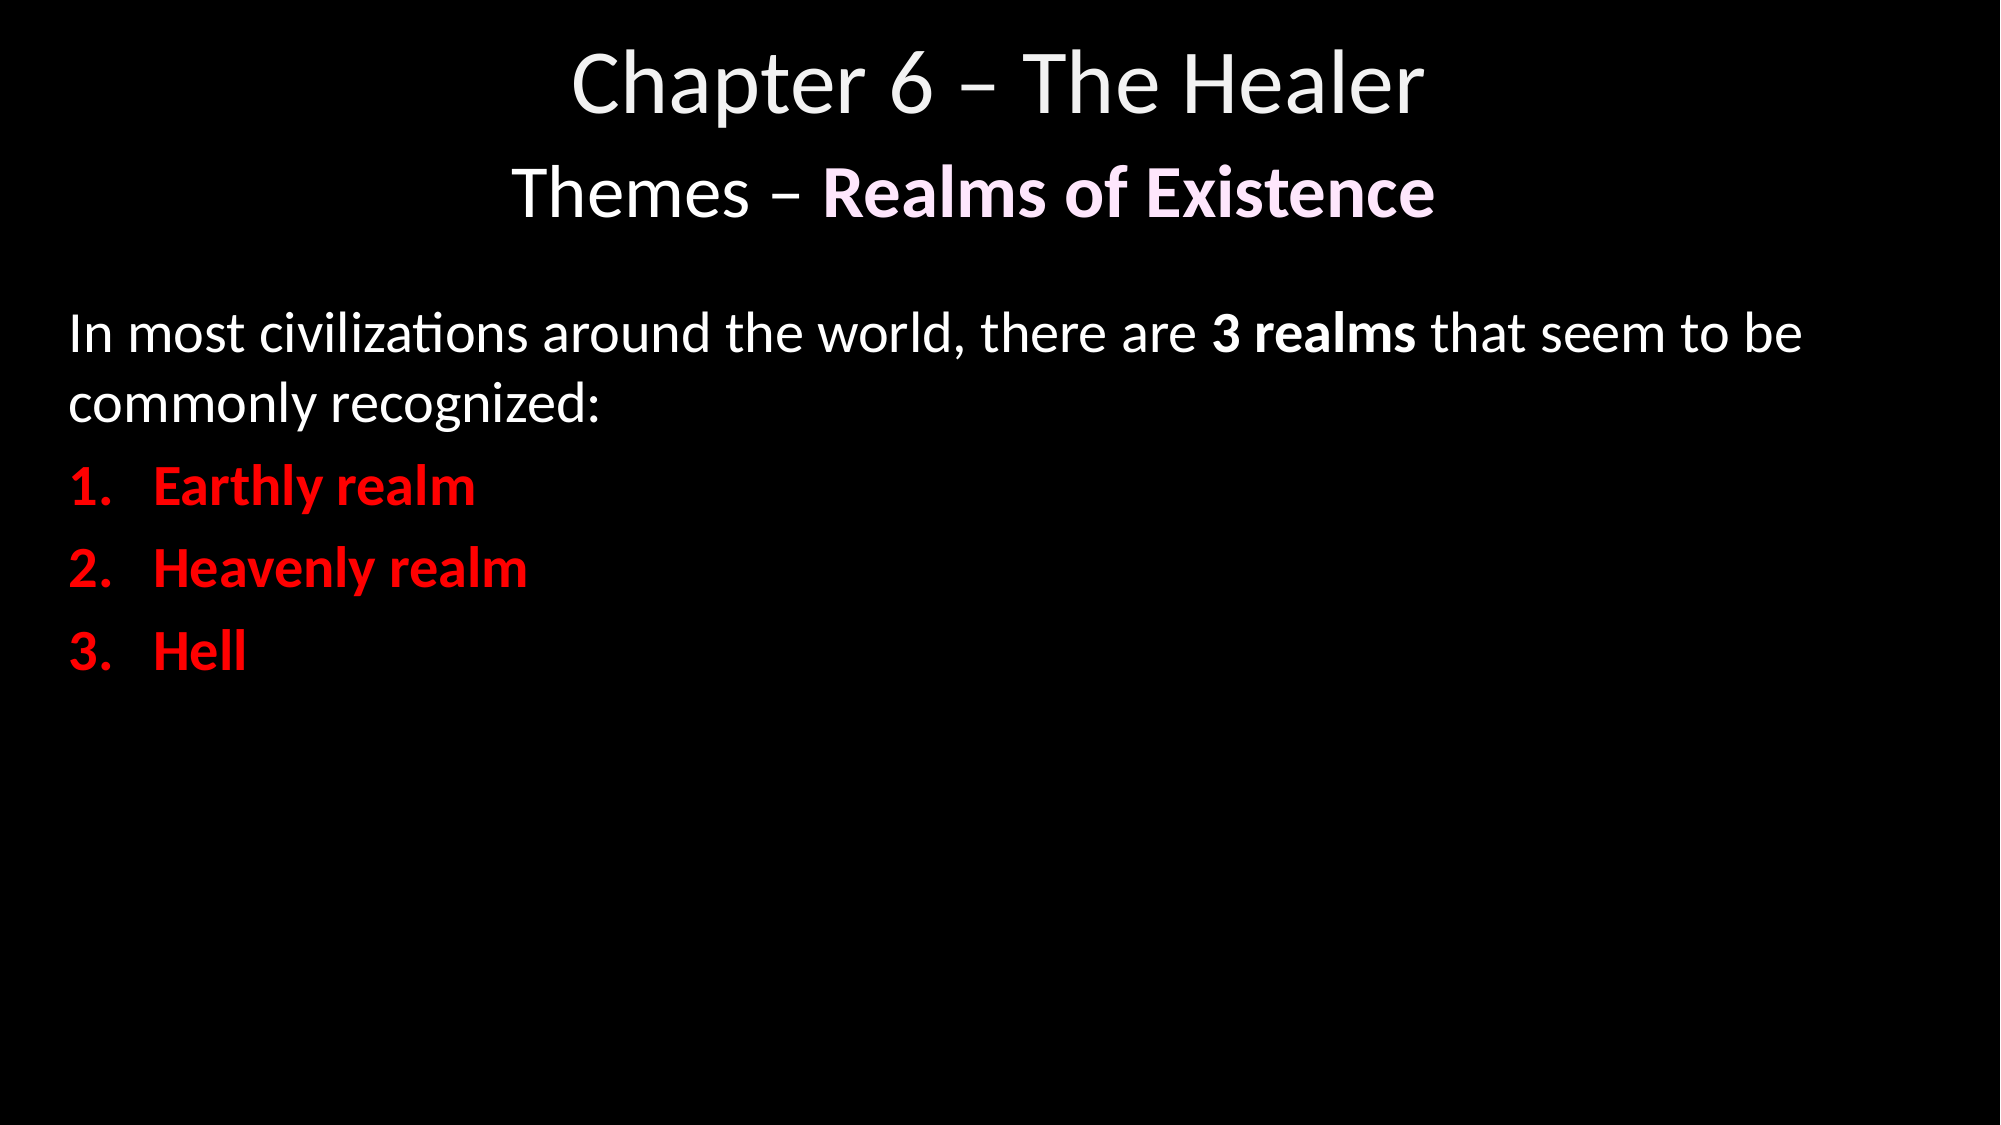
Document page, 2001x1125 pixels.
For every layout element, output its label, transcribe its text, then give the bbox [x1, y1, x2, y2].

text_box In most civilizations around the world, there are 3 realms that seem to be commonly recognized: Earthly realm Heavenly realm Hell [45, 287, 1873, 690]
text_box Themes – Realms of Existence [0, 134, 1966, 240]
subtitle Chapter 6 – The Healer [249, 27, 1750, 134]
